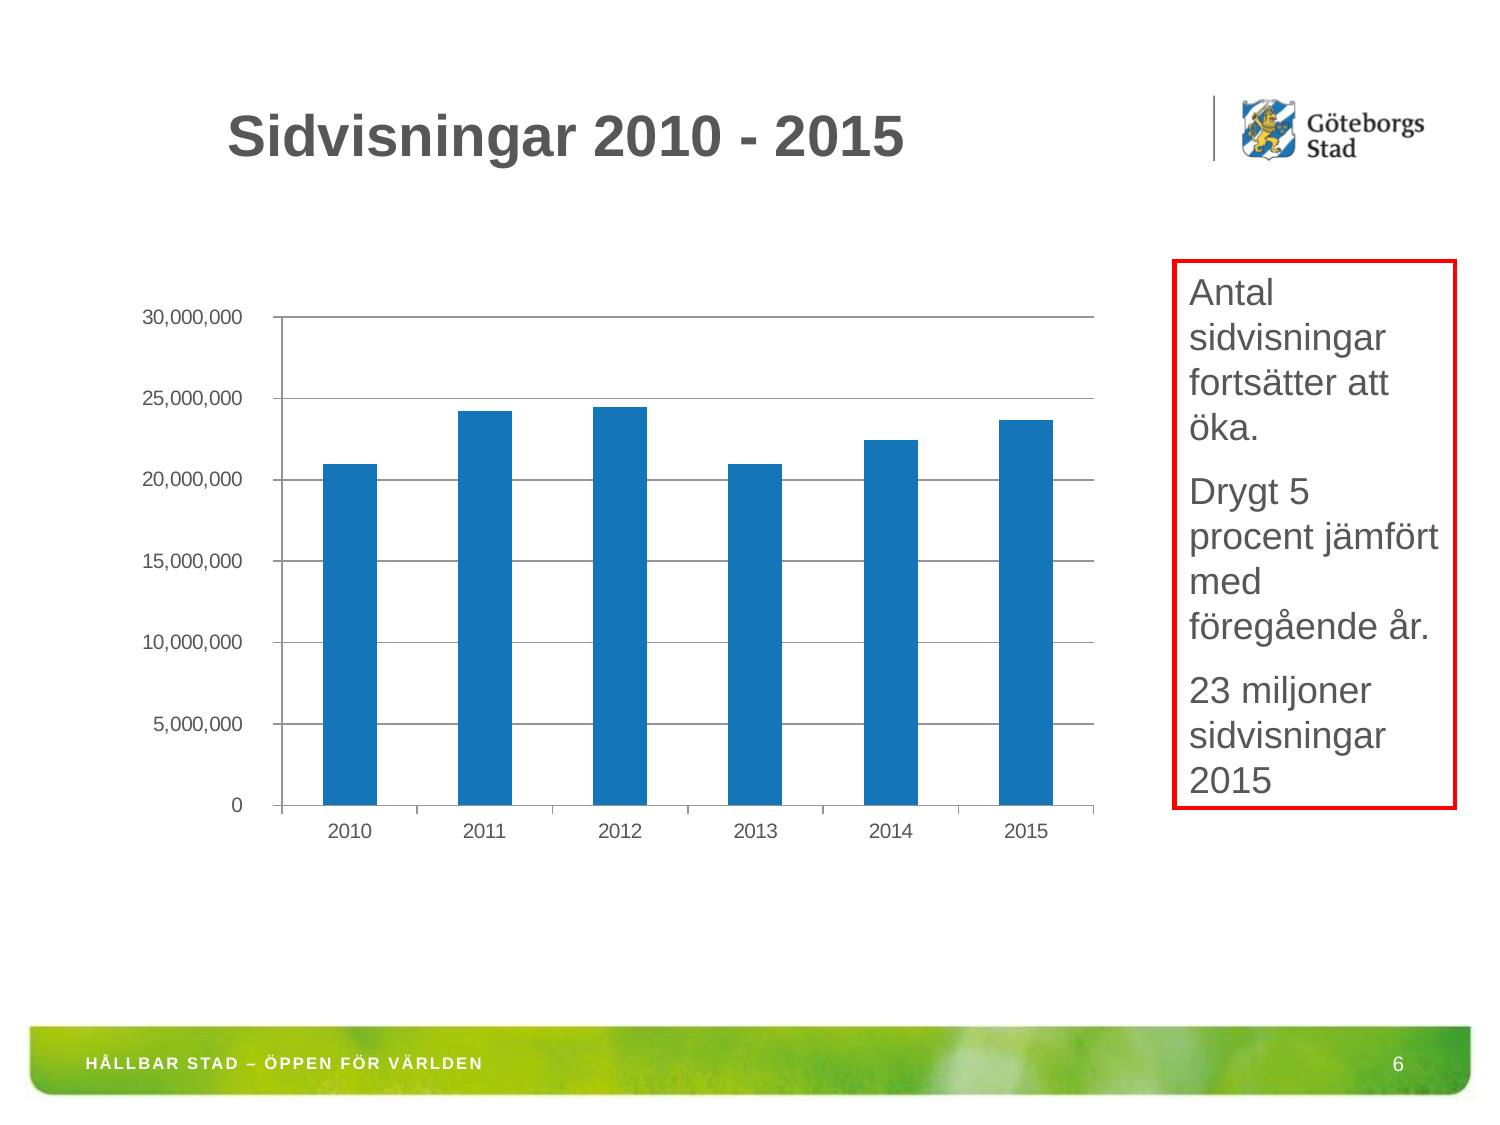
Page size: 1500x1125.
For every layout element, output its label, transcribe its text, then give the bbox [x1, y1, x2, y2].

picture [0, 999, 1500, 1125]
text_box Sidvisningar 2010 - 2015 [211, 76, 922, 189]
text_box Antal sidvisningar fortsätter att öka. Drygt 5 procent jämfört med föregående år. 23 miljoner sidvisningar 2015 [1174, 260, 1456, 808]
picture [1213, 0, 1500, 161]
footer HÅLLBAR STAD – ÖPPEN FÖR VÄRLDEN [85, 1028, 561, 1097]
slide_number 6 [1361, 1028, 1436, 1097]
chart [122, 294, 1114, 855]
